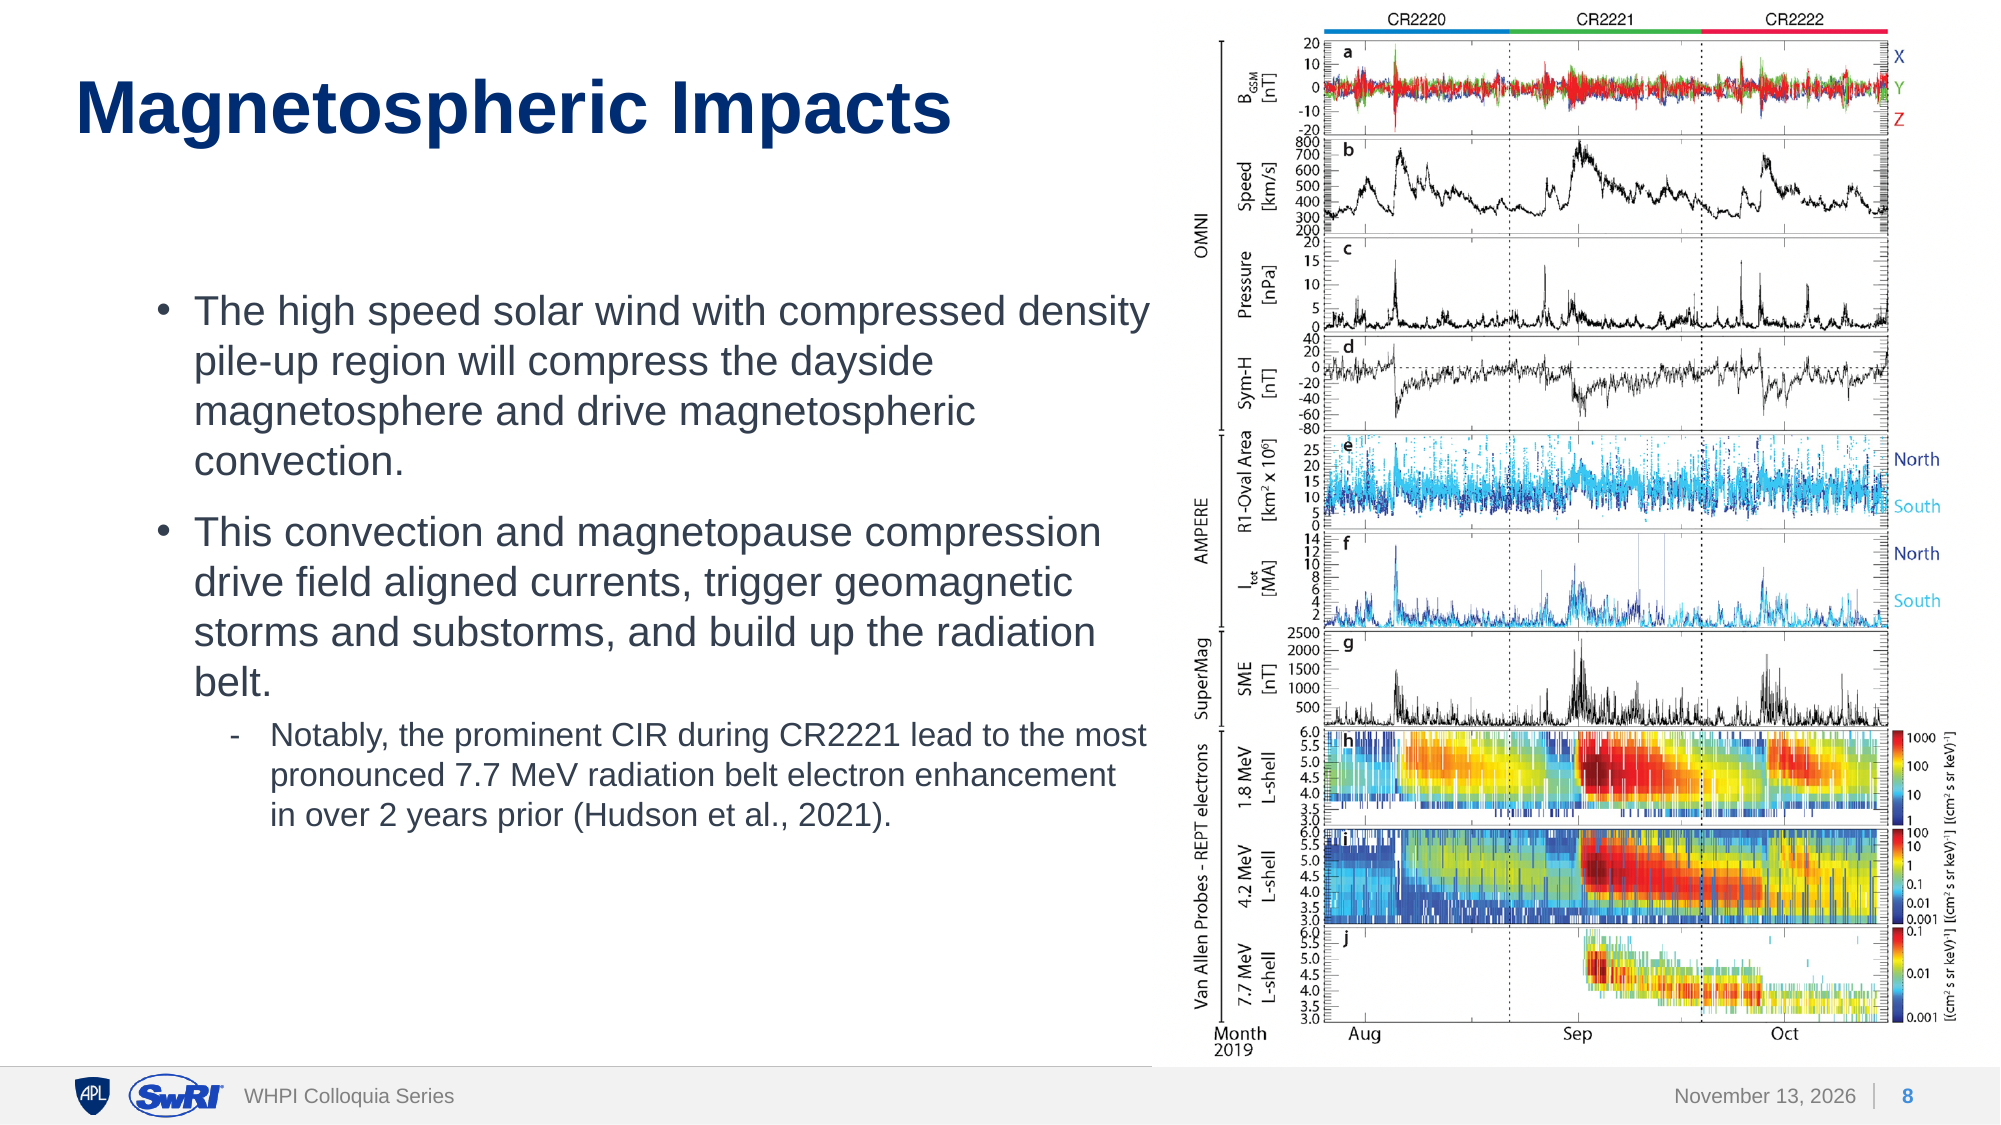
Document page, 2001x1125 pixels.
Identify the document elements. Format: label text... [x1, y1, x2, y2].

picture [128, 1073, 224, 1118]
picture [1152, 10, 2000, 1067]
title Magnetospheric Impacts [75, 68, 1152, 194]
list The high speed solar wind with compressed density pile-up region will compress the dayside magnetosphere and drive magnetospheric convection. This convection and magnetopause compression drive field aligned currents, trigger geomagnetic storms and substorms, and build up the radiation belt. Notably, the prominent CIR during CR2221 lead to the most pronounced 7.7 MeV radiation belt electron enhancement in over 2 years prior (Hudson et al., 2021). [156, 284, 1152, 1019]
slide_number 8 [1876, 1067, 1940, 1125]
footer WHPI Colloquia Series [229, 1066, 647, 1125]
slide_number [1646, 1067, 1872, 1125]
